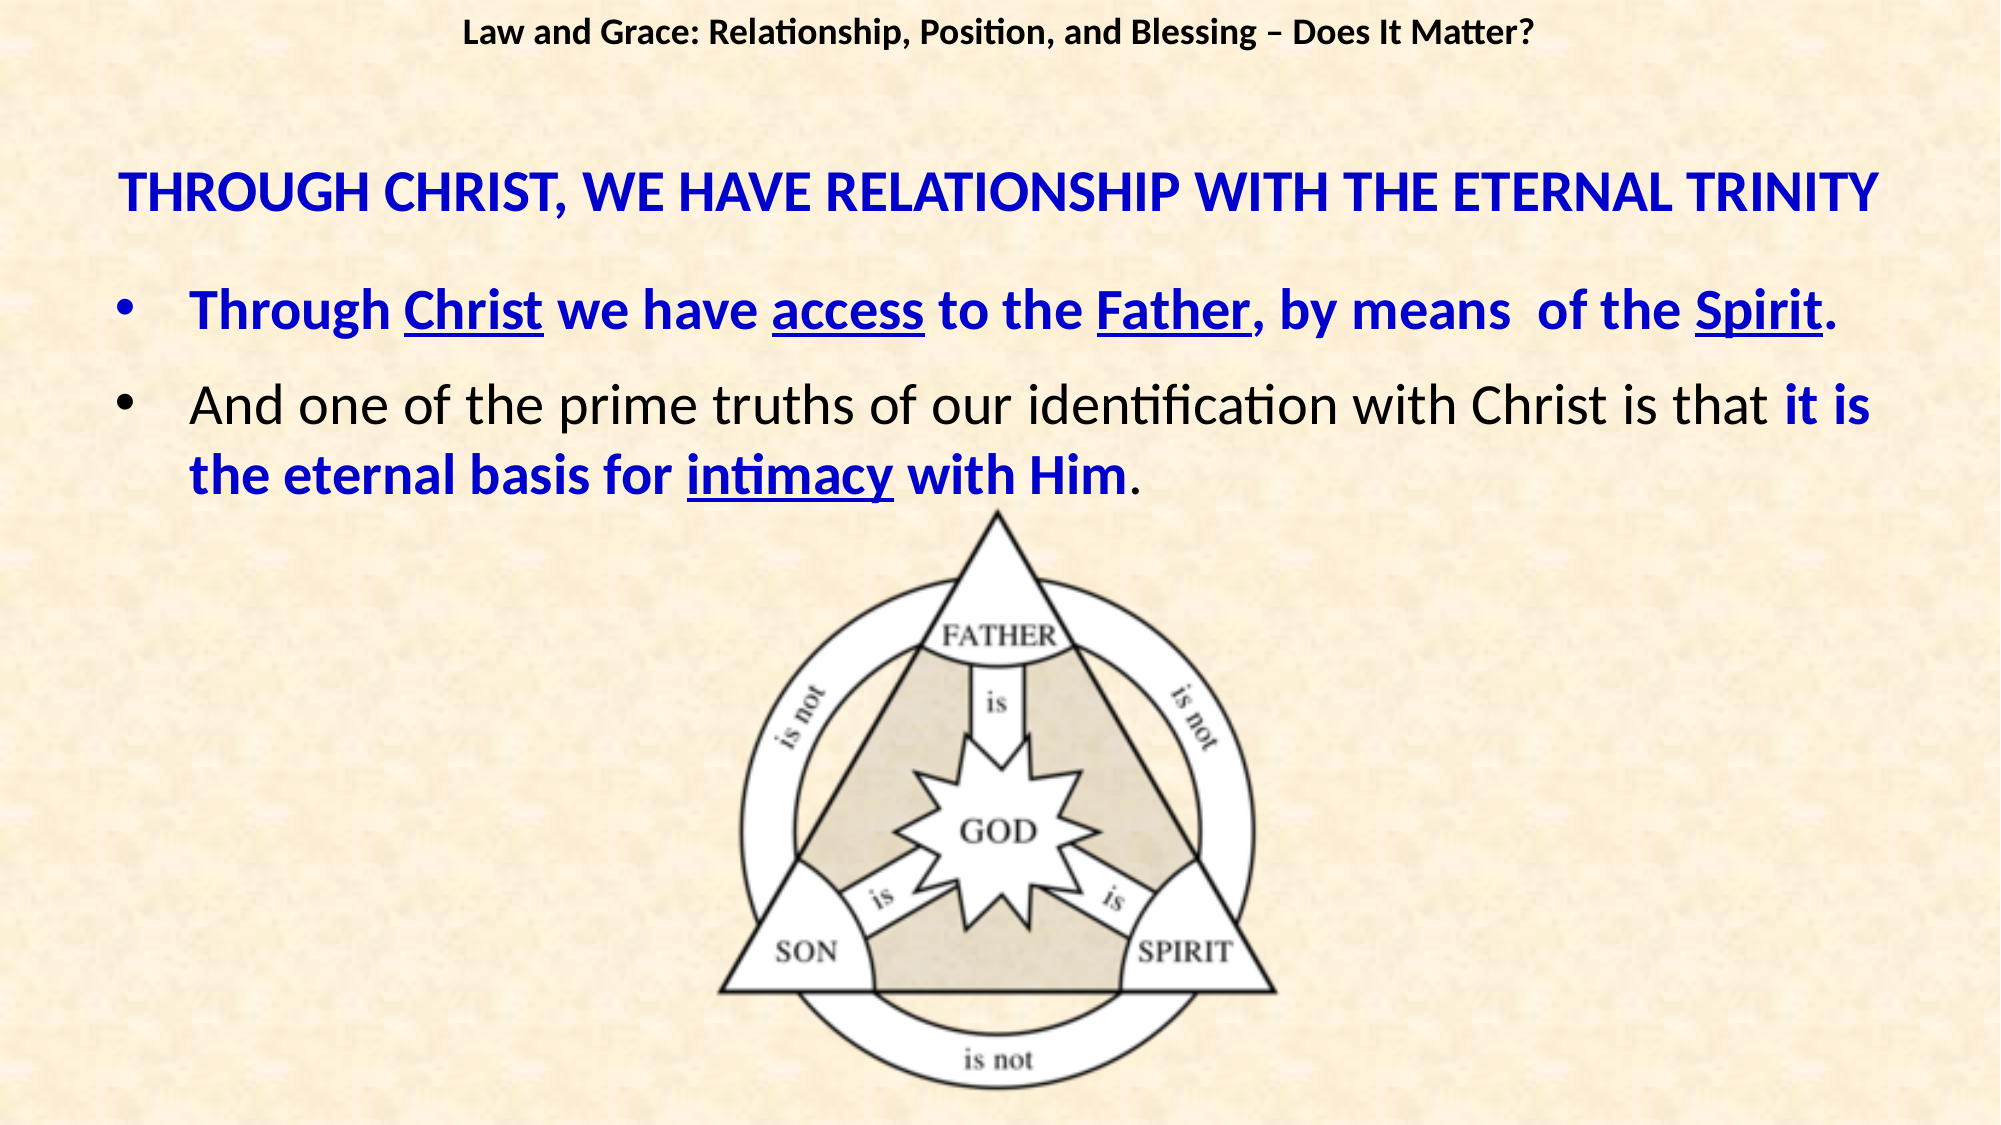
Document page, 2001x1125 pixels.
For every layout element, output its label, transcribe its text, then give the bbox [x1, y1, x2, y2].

text_box Law and Grace: Relationship, Position, and Blessing – Does It Matter? [99, 0, 1900, 60]
list Through Christ we have access to the Father, by means of the Spirit. And one of the prime truths of our identification with Christ is that it is the eternal basis for intimacy with Him. [99, 263, 1900, 539]
picture [0, 0, 2001, 1125]
title THROUGH CHRIST, WE HAVE RELATIONSHIP WITH THE ETERNAL TRINITY [99, 112, 1900, 263]
